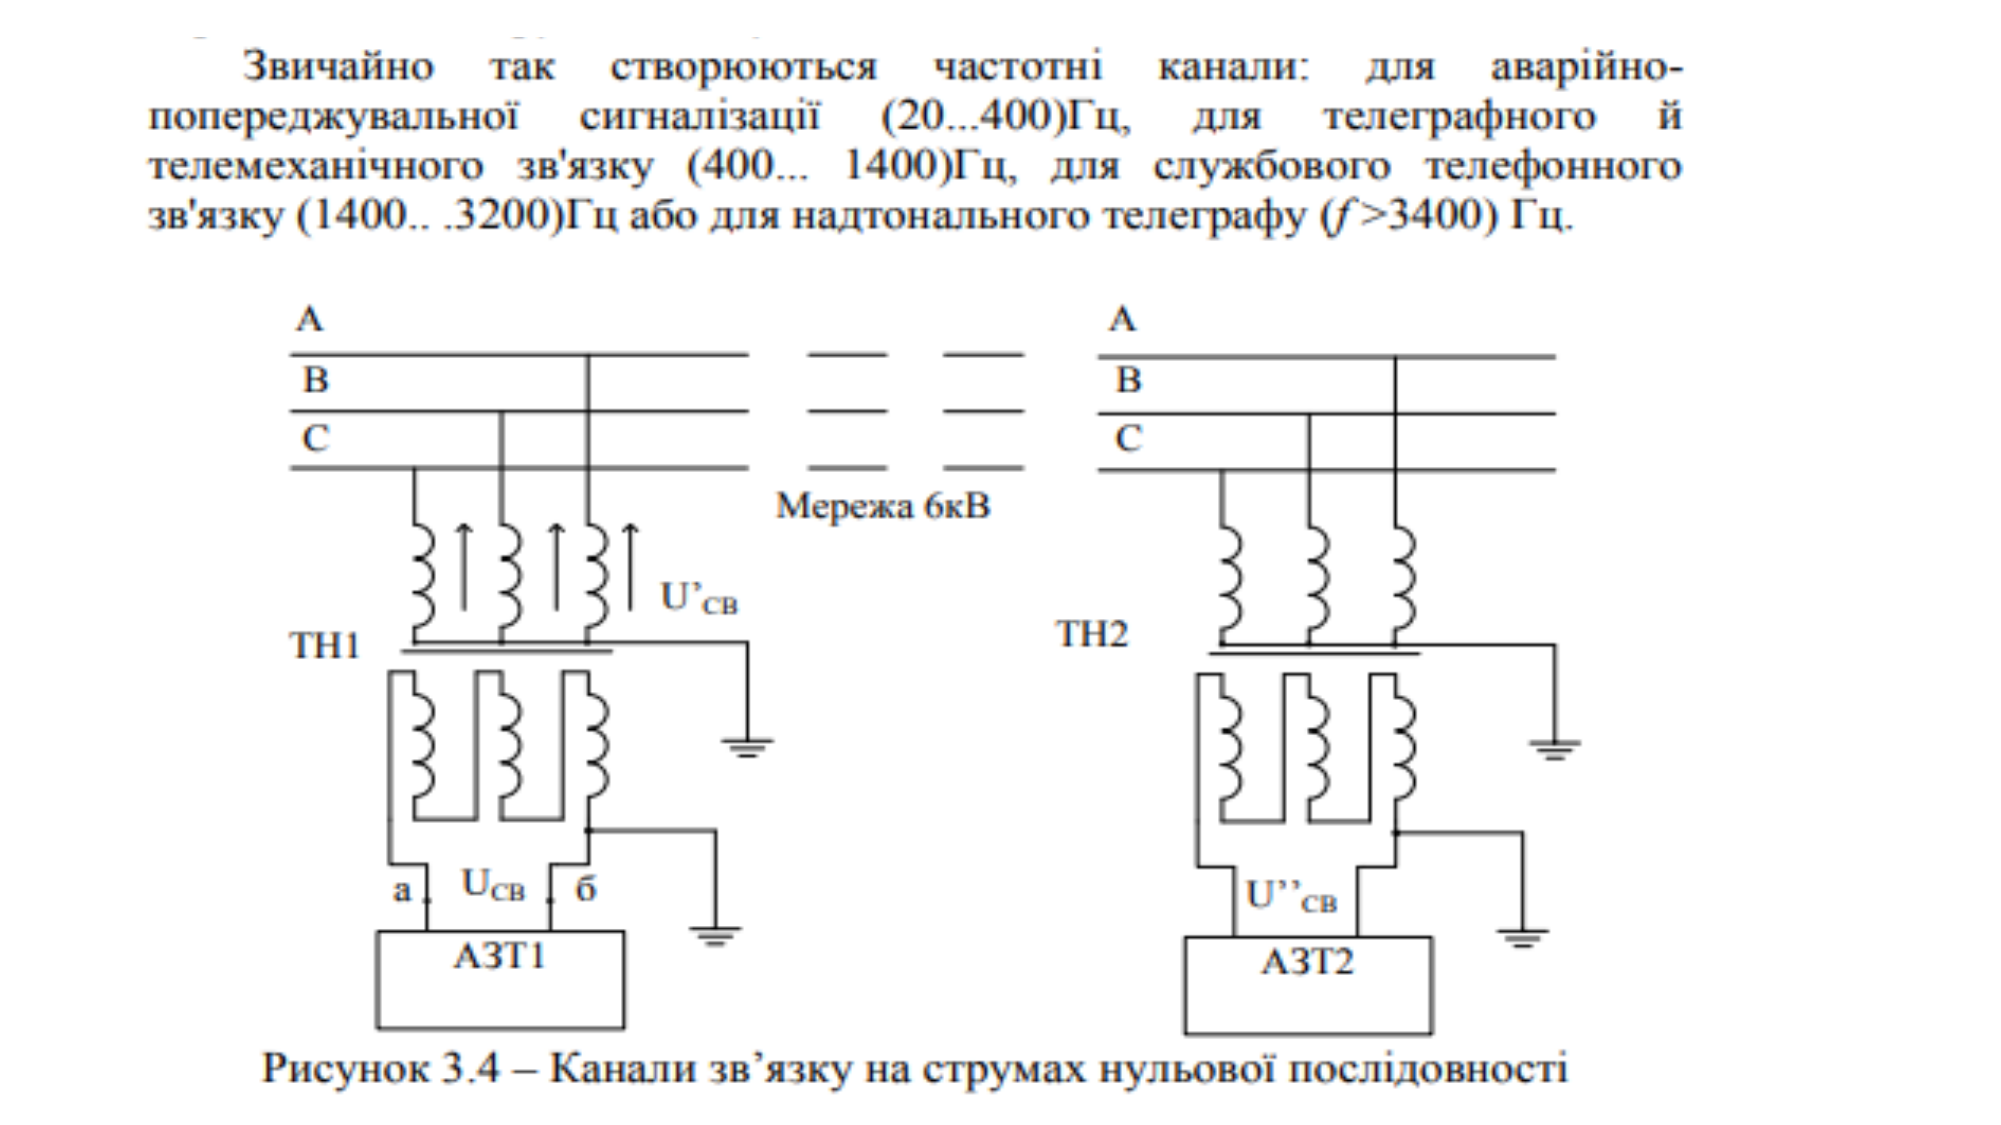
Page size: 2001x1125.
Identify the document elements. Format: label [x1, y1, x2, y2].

list [89, 37, 1763, 1125]
